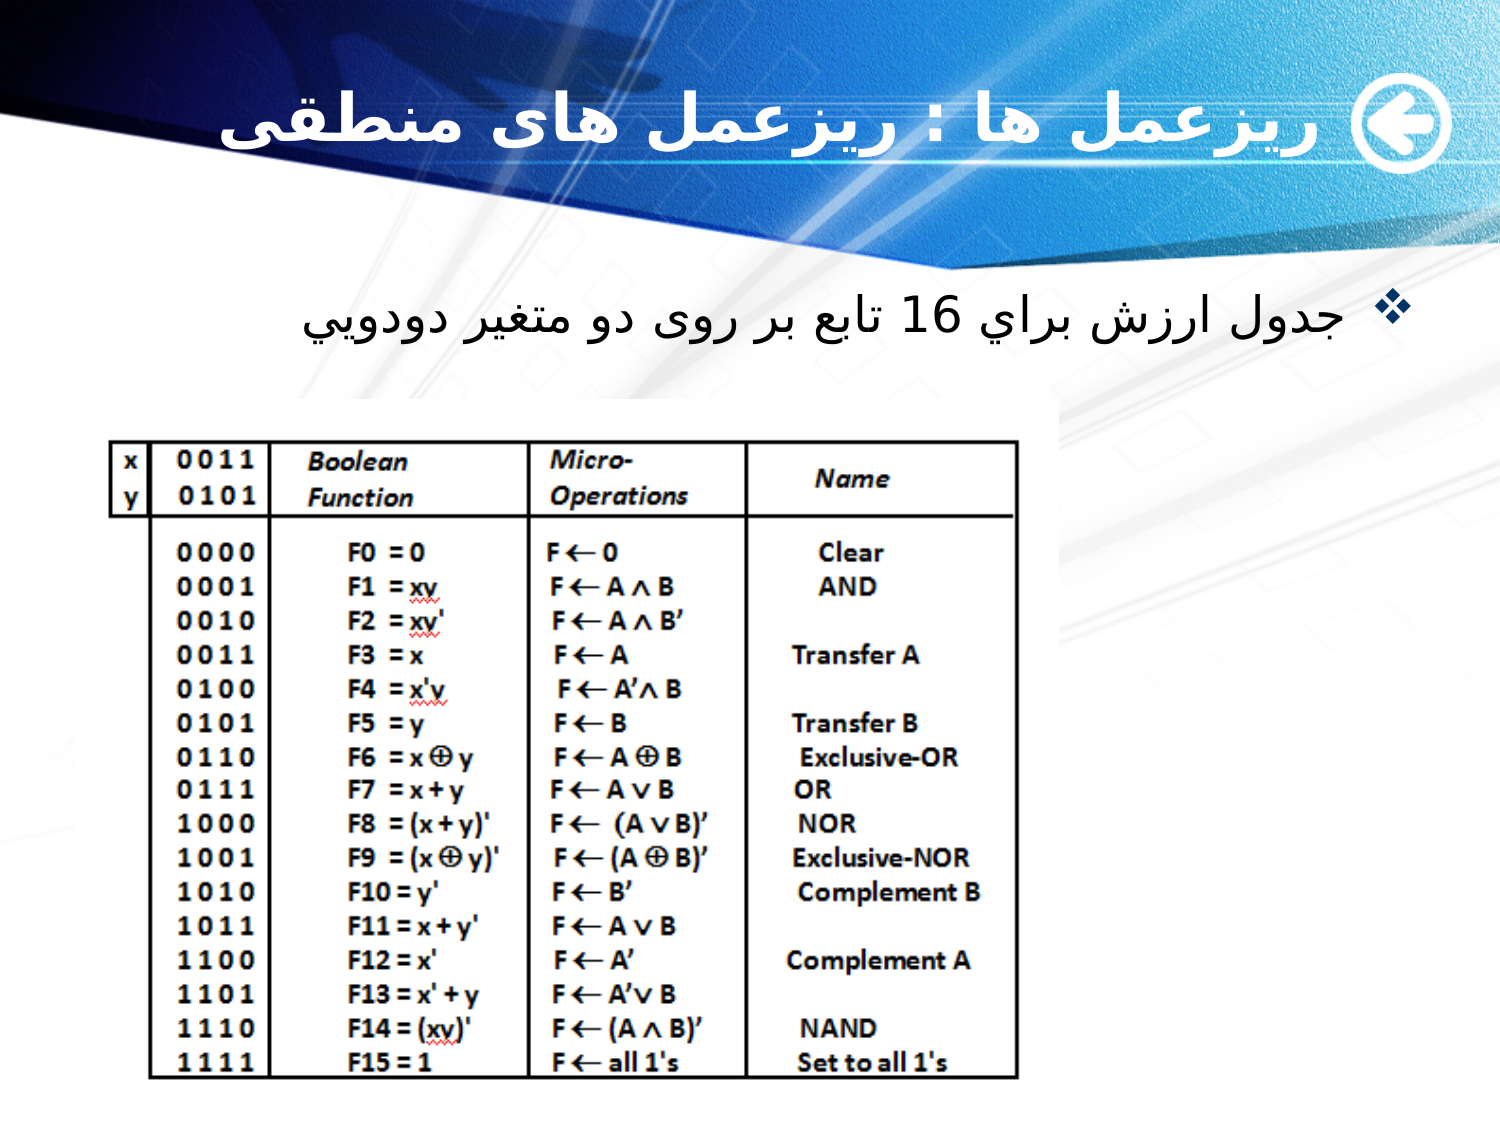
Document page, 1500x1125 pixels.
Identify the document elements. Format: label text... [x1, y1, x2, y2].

list جدول ارزش براي 16 تابع بر روی دو متغير دودويي [87, 274, 1432, 1063]
picture [0, 0, 1500, 1125]
title ریزعمل ها : ریزعمل های منطقی [174, 74, 1338, 156]
